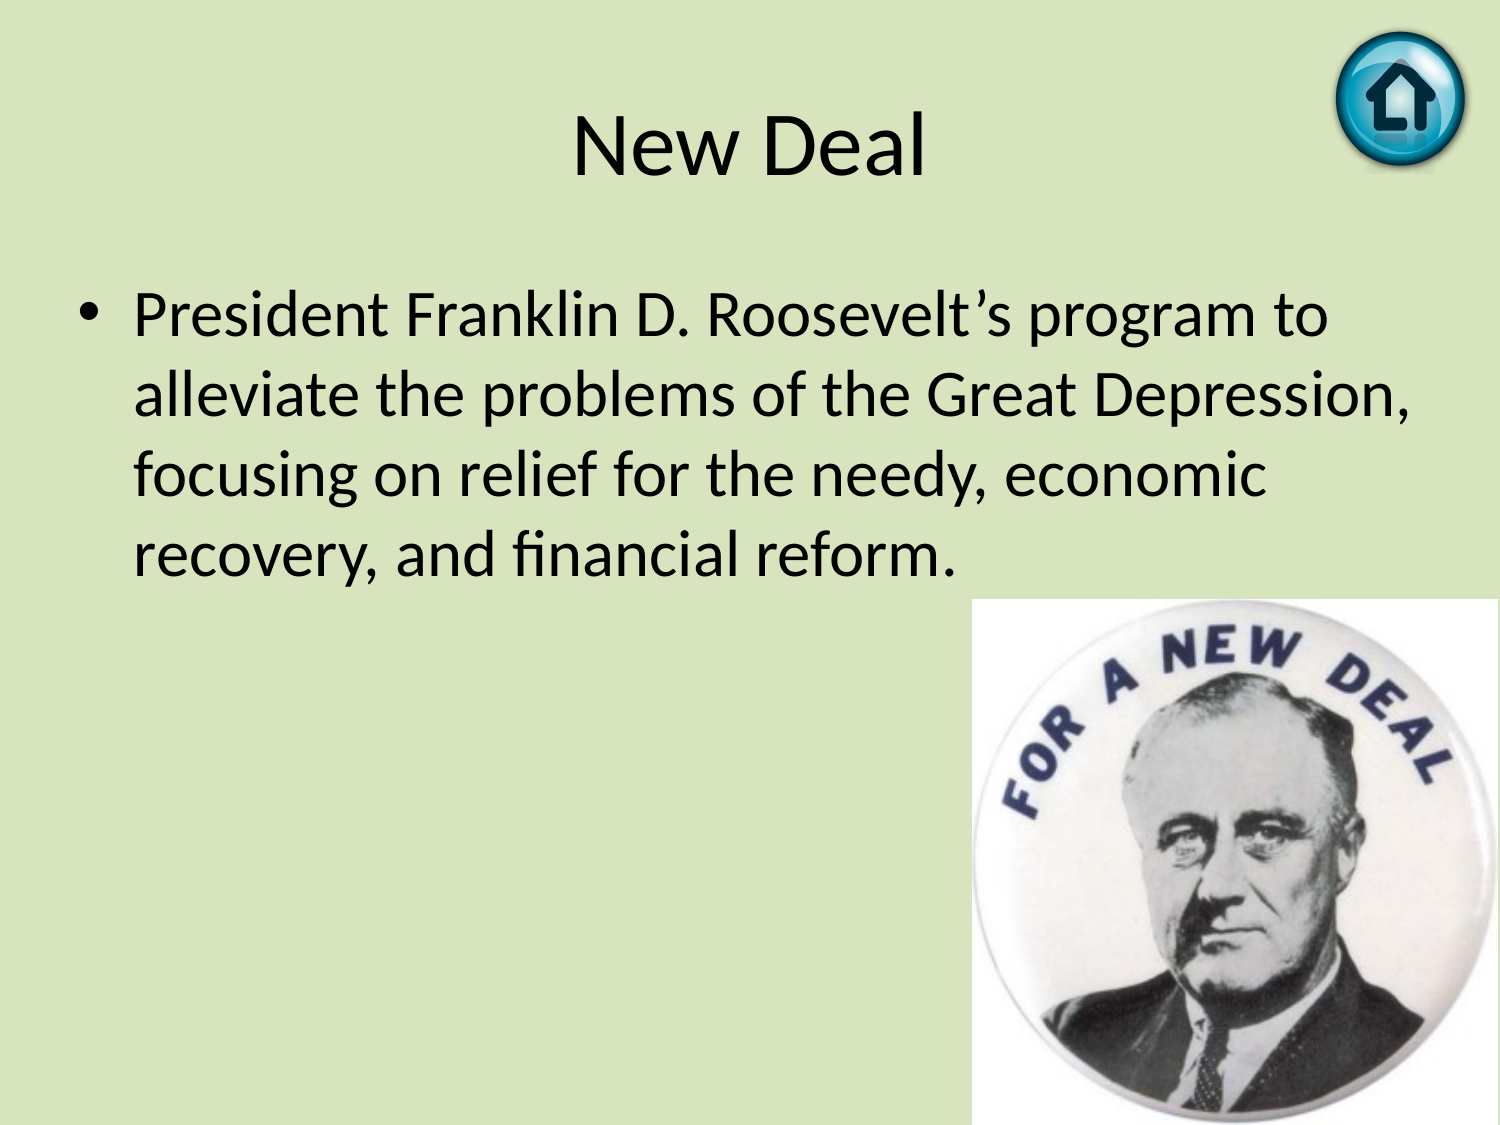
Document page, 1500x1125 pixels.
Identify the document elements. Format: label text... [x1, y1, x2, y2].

list President Franklin D. Roosevelt’s program to alleviate the problems of the Great Depression, focusing on relief for the needy, economic recovery, and financial reform. [62, 262, 1450, 1088]
picture [1324, 24, 1476, 175]
title New Deal [75, 45, 1425, 233]
picture [971, 599, 1498, 1125]
